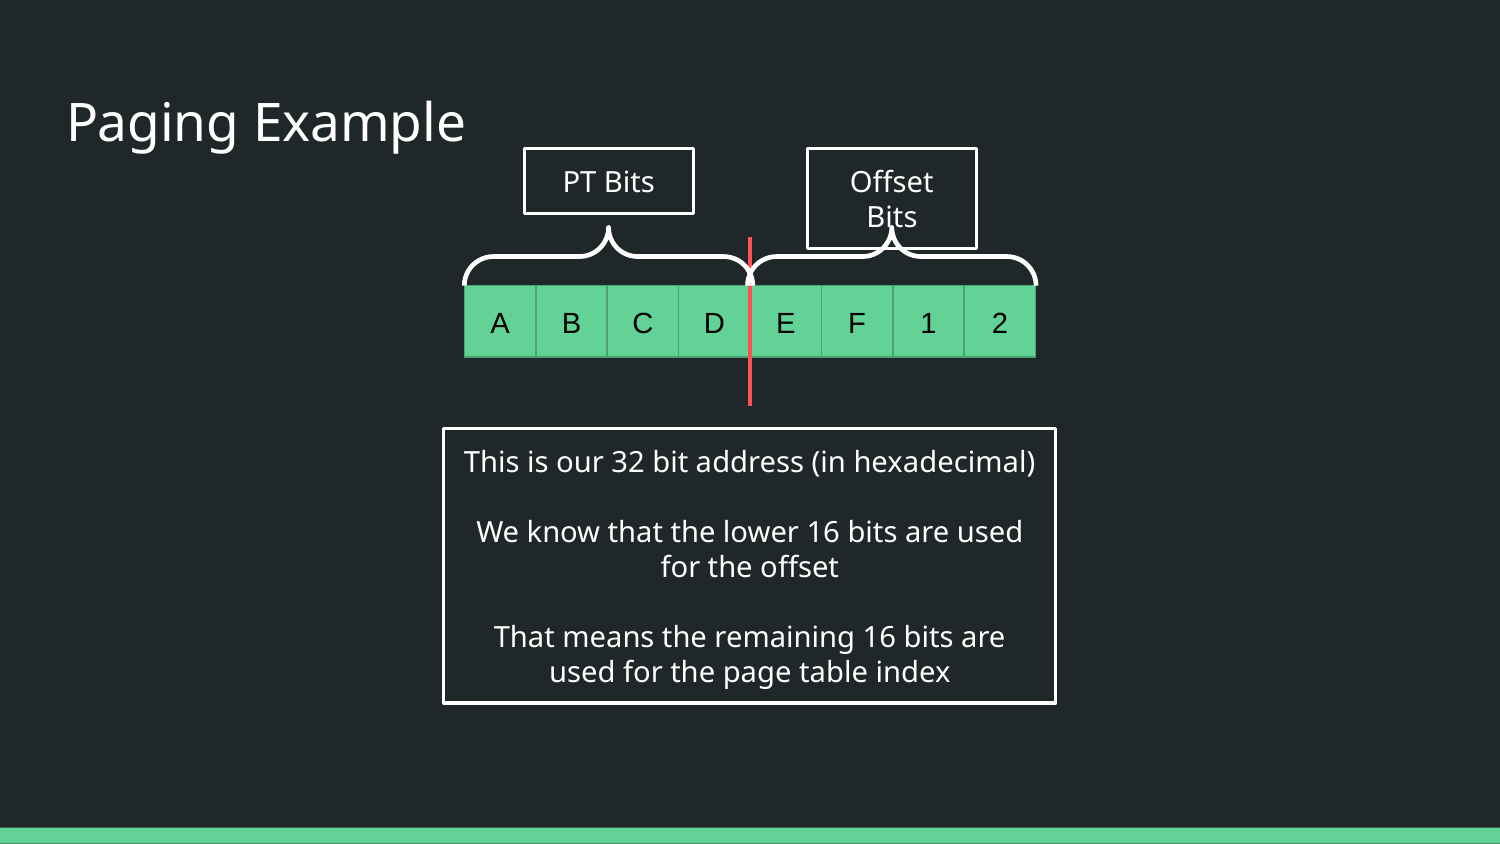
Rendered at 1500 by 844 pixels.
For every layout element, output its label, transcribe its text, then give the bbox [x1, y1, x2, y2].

text_box B [535, 286, 607, 357]
text_box D [678, 286, 745, 357]
text_box A [464, 286, 535, 357]
text_box Offset Bits [807, 148, 977, 249]
text_box F [821, 286, 892, 357]
text_box PT Bits [524, 148, 694, 214]
title Paging Example [51, 72, 1449, 167]
text_box E [754, 286, 821, 357]
text_box 1 [892, 286, 964, 357]
text_box This is our 32 bit address (in hexadecimal) We know that the lower 16 bits are used for the offset That means the remaining 16 bits are used for the page table index [443, 428, 1056, 704]
text_box C [607, 286, 678, 357]
text_box [464, 227, 745, 286]
text_box [754, 249, 1037, 286]
text_box 2 [964, 286, 1036, 357]
